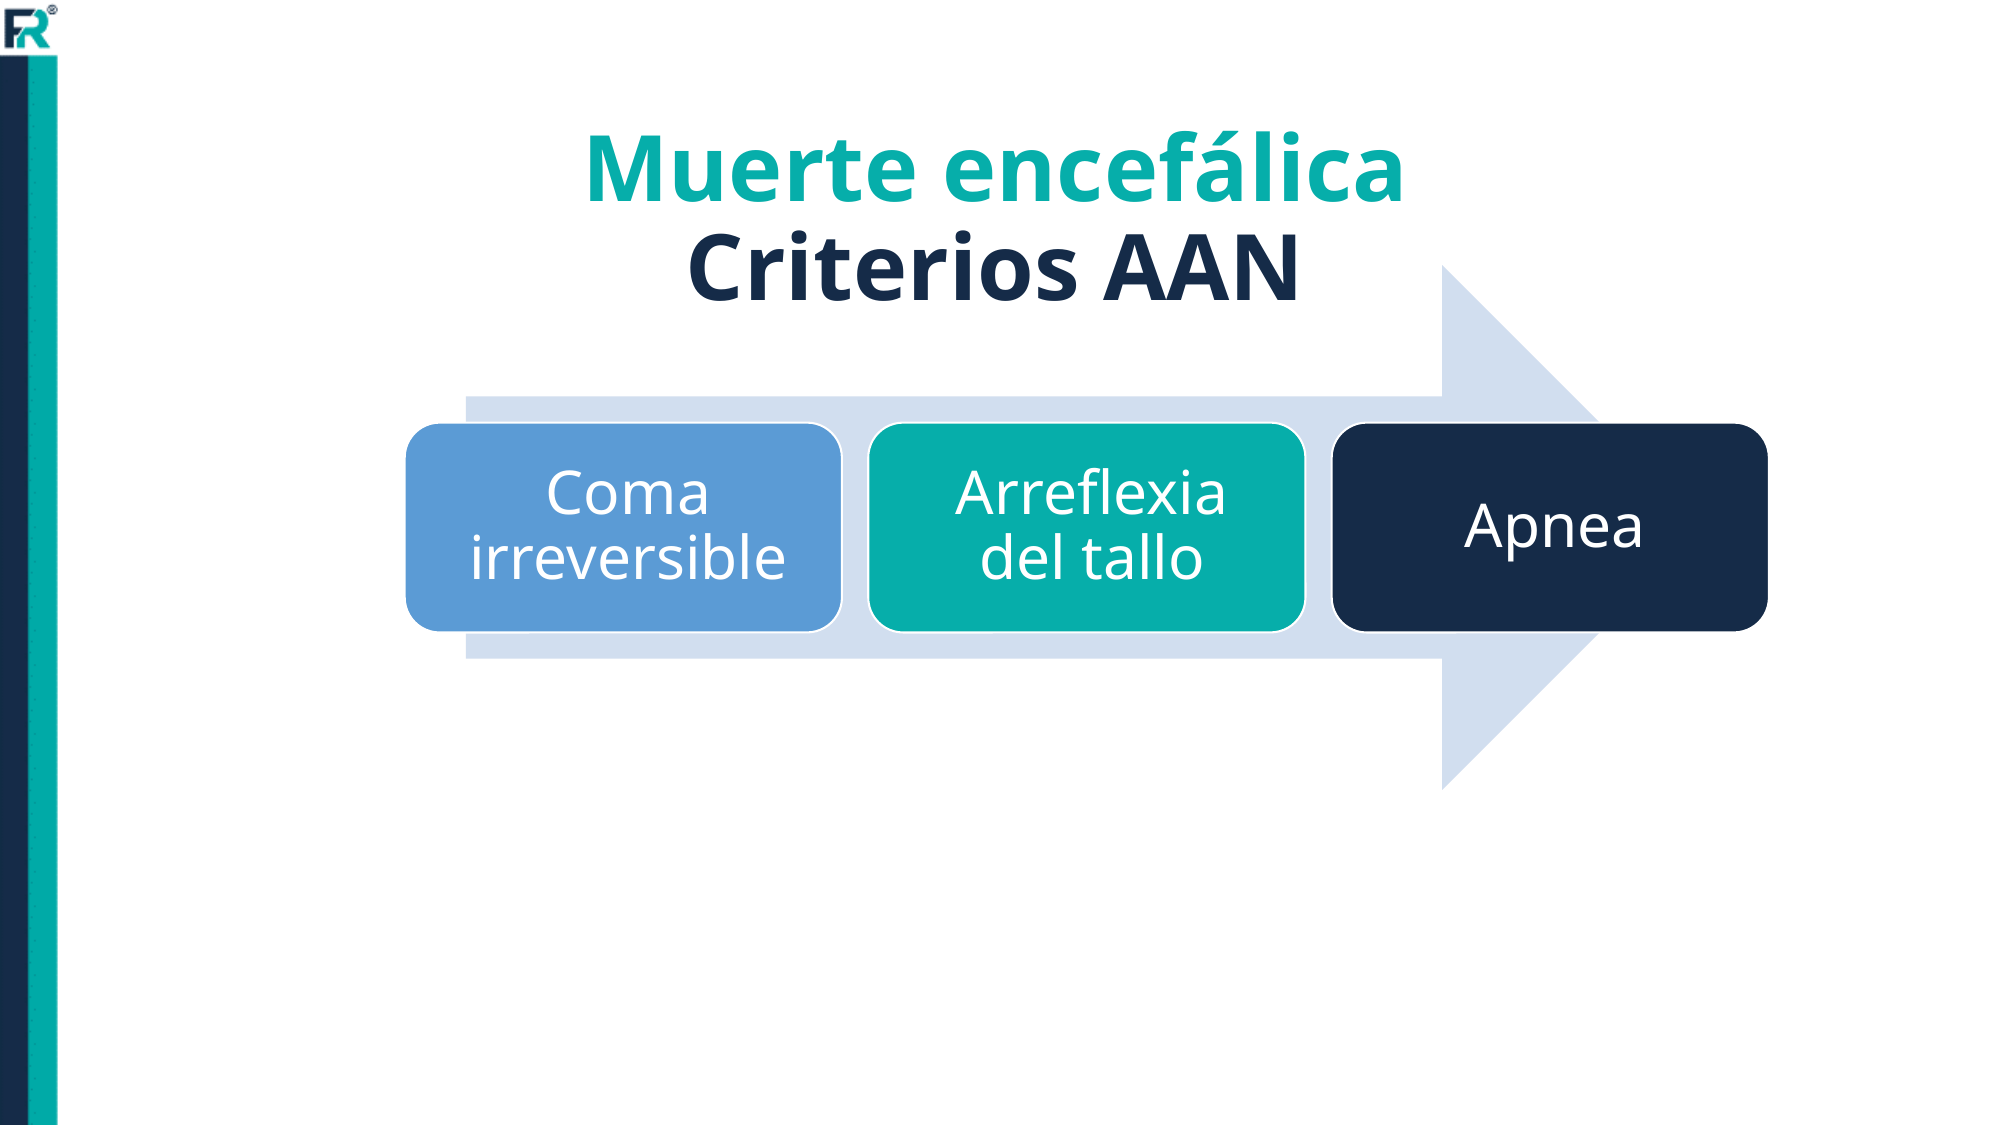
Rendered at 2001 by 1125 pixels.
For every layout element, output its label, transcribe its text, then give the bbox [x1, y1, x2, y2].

title Muerte encefálica Criterios AAN [266, 107, 1725, 335]
picture [0, 0, 2001, 1125]
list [358, 265, 1816, 790]
